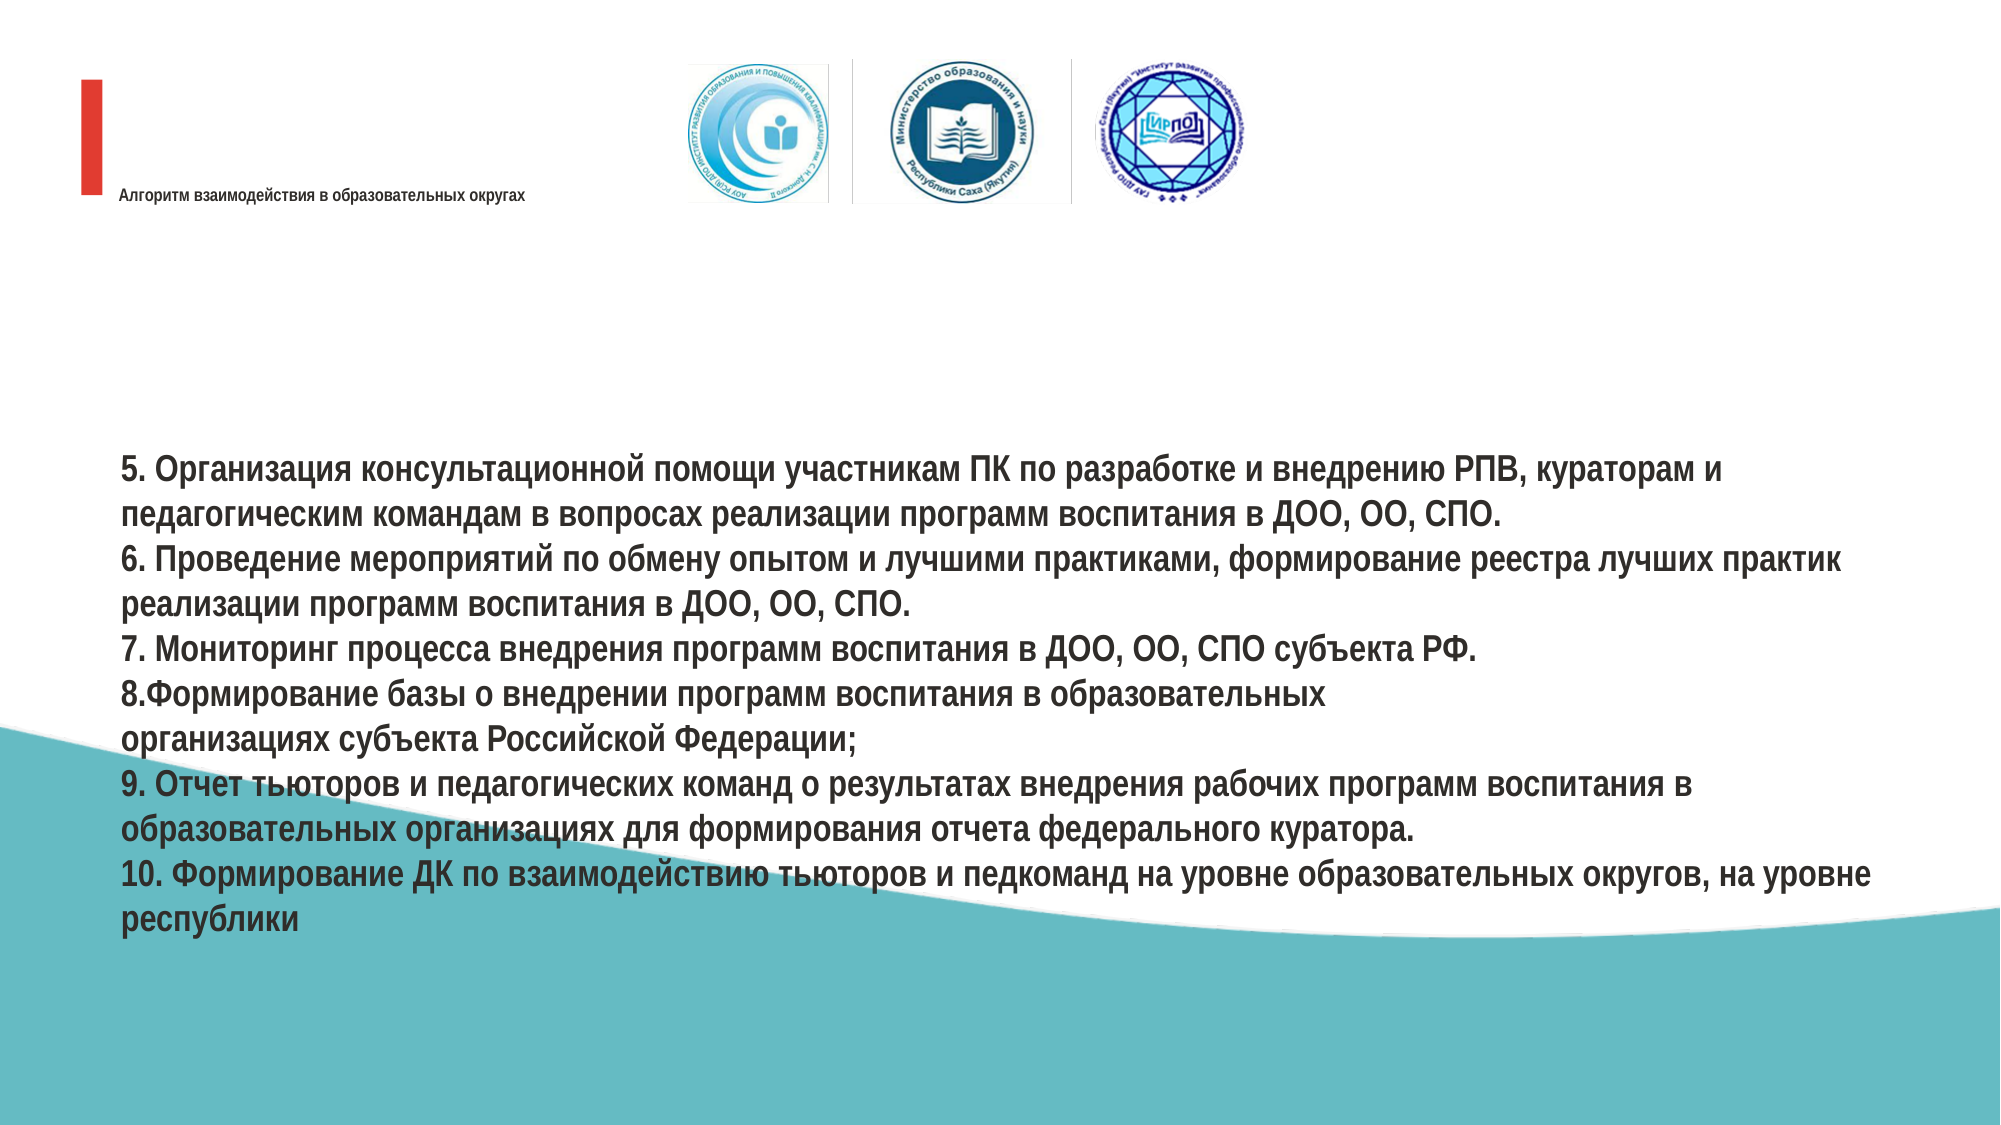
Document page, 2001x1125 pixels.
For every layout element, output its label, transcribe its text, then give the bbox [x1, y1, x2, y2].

picture [0, 727, 2000, 1125]
picture [688, 59, 1248, 205]
title Алгоритм взаимодействия в образовательных округах [103, 59, 1969, 216]
text_box 5. Организация консультационной помощи участникам ПК по разработке и внедрению РПВ, кураторам и педагогическим командам в вопросах реализации программ воспитания в ДОО, ОО, СПО. 6. Проведение мероприятий по обмену опытом и лучшими практиками, формирование реестра лучших практик реализации программ воспитания в ДОО, ОО, СПО. 7. Мониторинг процесса внедрения программ воспитания в ДОО, ОО, СПО субъекта РФ. 8.Формирование базы о внедрении программ воспитания в образовательных организациях субъекта Российской Федерации; 9. Отчет тьюторов и педагогических команд о результатах внедрения рабочих программ воспитания в образовательных организациях для формирования отчета федерального куратора. 10. Формирование ДК по взаимодействию тьюторов и педкоманд на уровне образовательных округов, на уровне республики [106, 257, 1896, 727]
